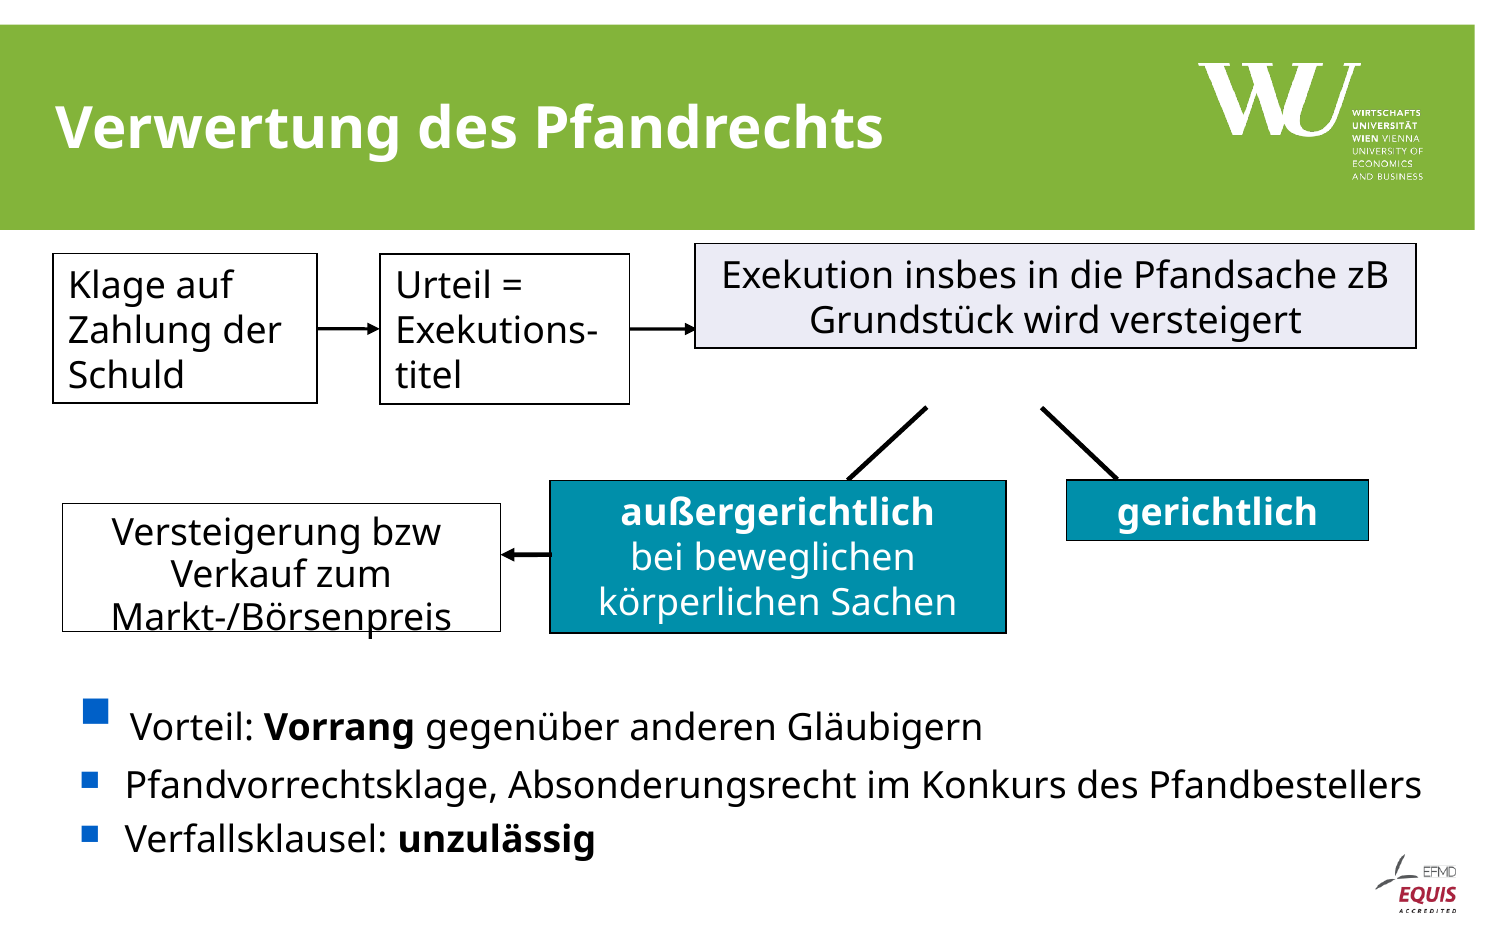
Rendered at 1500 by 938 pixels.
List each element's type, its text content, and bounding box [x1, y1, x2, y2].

text_box außergerichtlich bei beweglichen körperlichen Sachen [549, 480, 1006, 634]
picture [1375, 879, 1456, 913]
text_box Vorteil: Vorrang gegenüber anderen Gläubigern Pfandvorrechtsklage, Absonderungsrecht im Konkurs des Pfandbestellers Verfallsklausel: unzulässig [24, 661, 1461, 879]
text_box Klage auf Zahlung der Schuld [53, 253, 317, 404]
text_box [500, 548, 552, 561]
title Verwertung des Pfandrechts [40, 82, 949, 194]
text_box Versteigerung bzw Verkauf zum Markt-/Börsenpreis [62, 503, 501, 632]
text_box gerichtlich [1066, 480, 1369, 541]
picture [1198, 63, 1423, 182]
text_box Urteil = Exekutions-titel [380, 254, 630, 404]
text_box Exekution insbes in die Pfandsache zB Grundstück wird versteigert [695, 243, 1417, 349]
text_box [630, 322, 695, 336]
text_box [316, 322, 380, 336]
